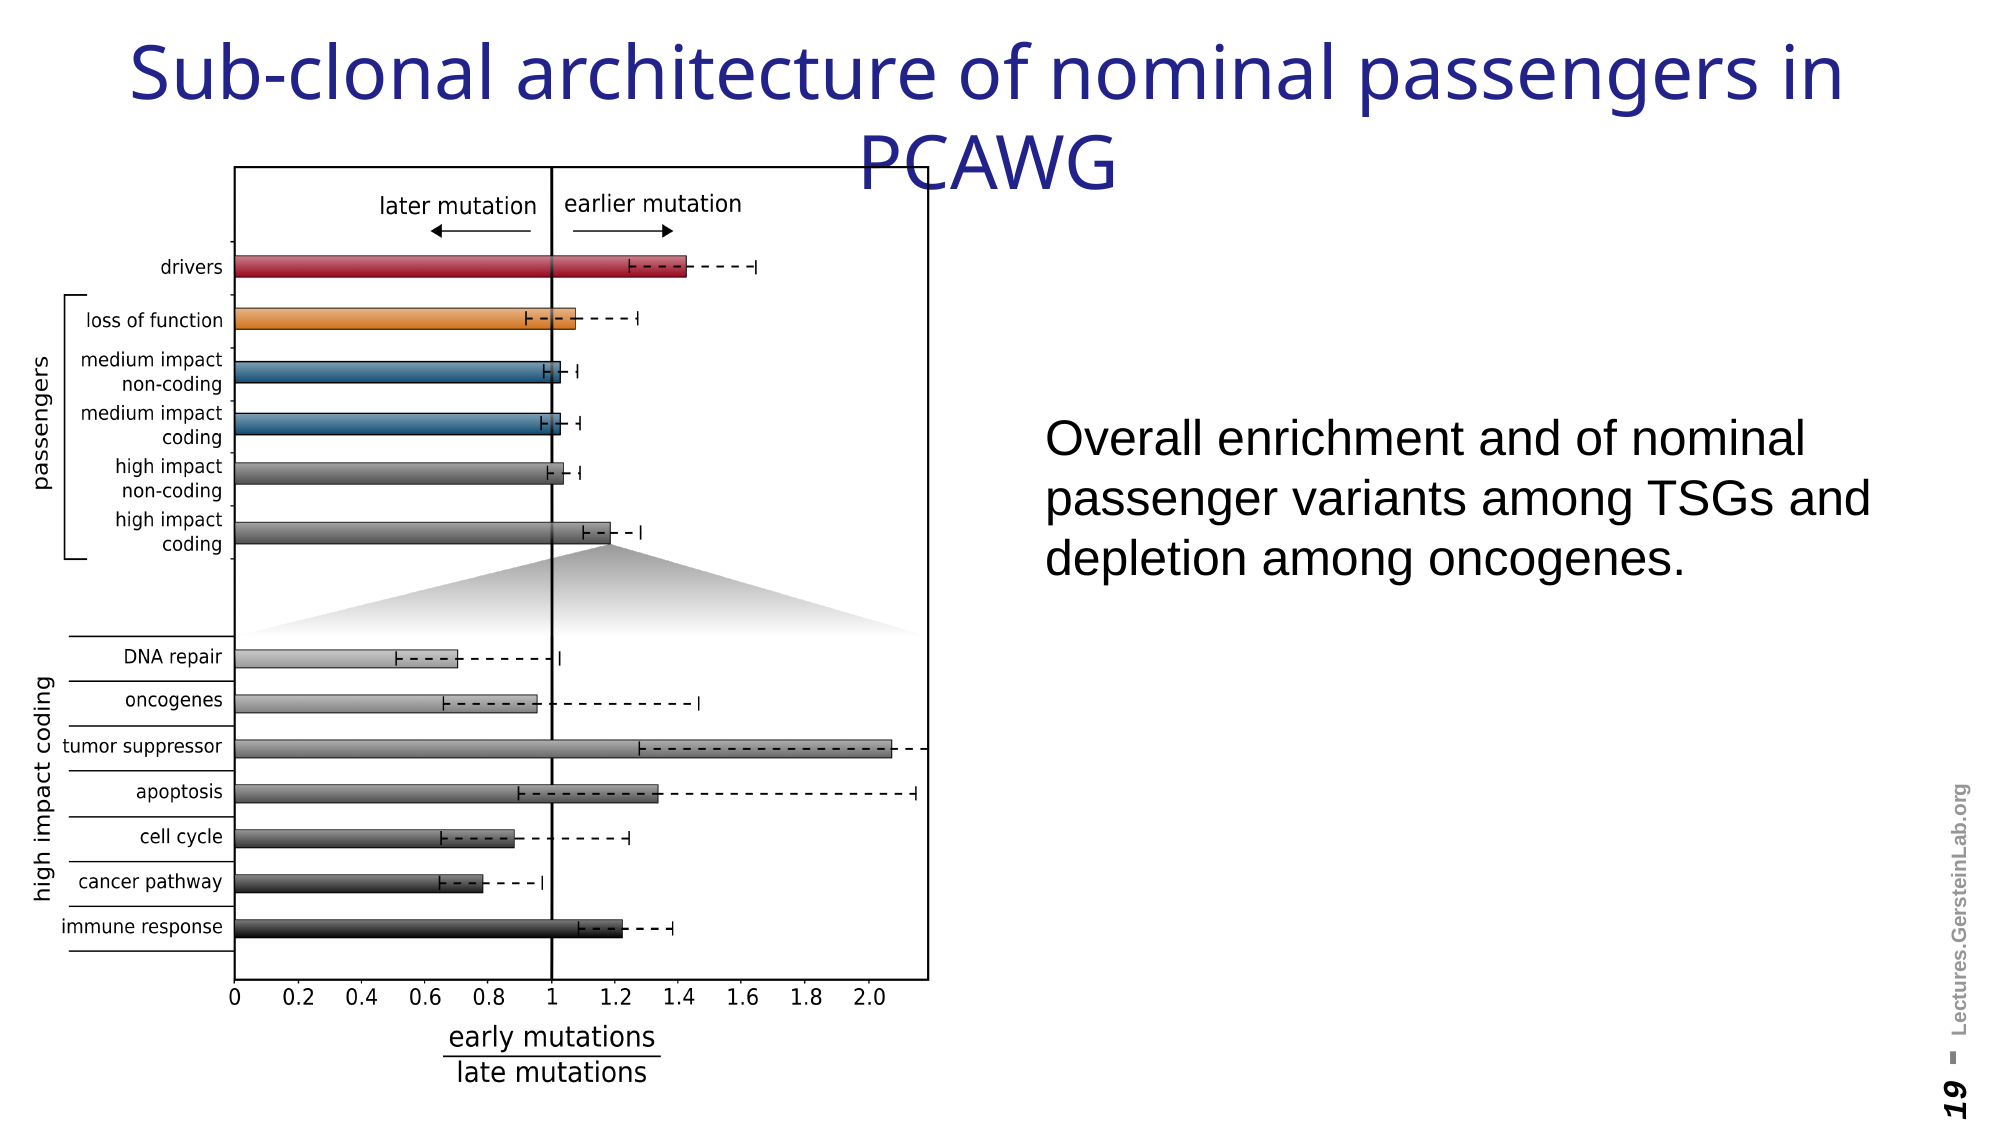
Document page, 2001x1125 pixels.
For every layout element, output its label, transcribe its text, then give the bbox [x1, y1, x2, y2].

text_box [33, 140, 958, 1125]
text_box Overall enrichment and of nominal passenger variants among TSGs and depletion among oncogenes. [1030, 397, 1923, 593]
text_box Sub-clonal architecture of nominal passengers in PCAWG [0, 17, 1977, 151]
